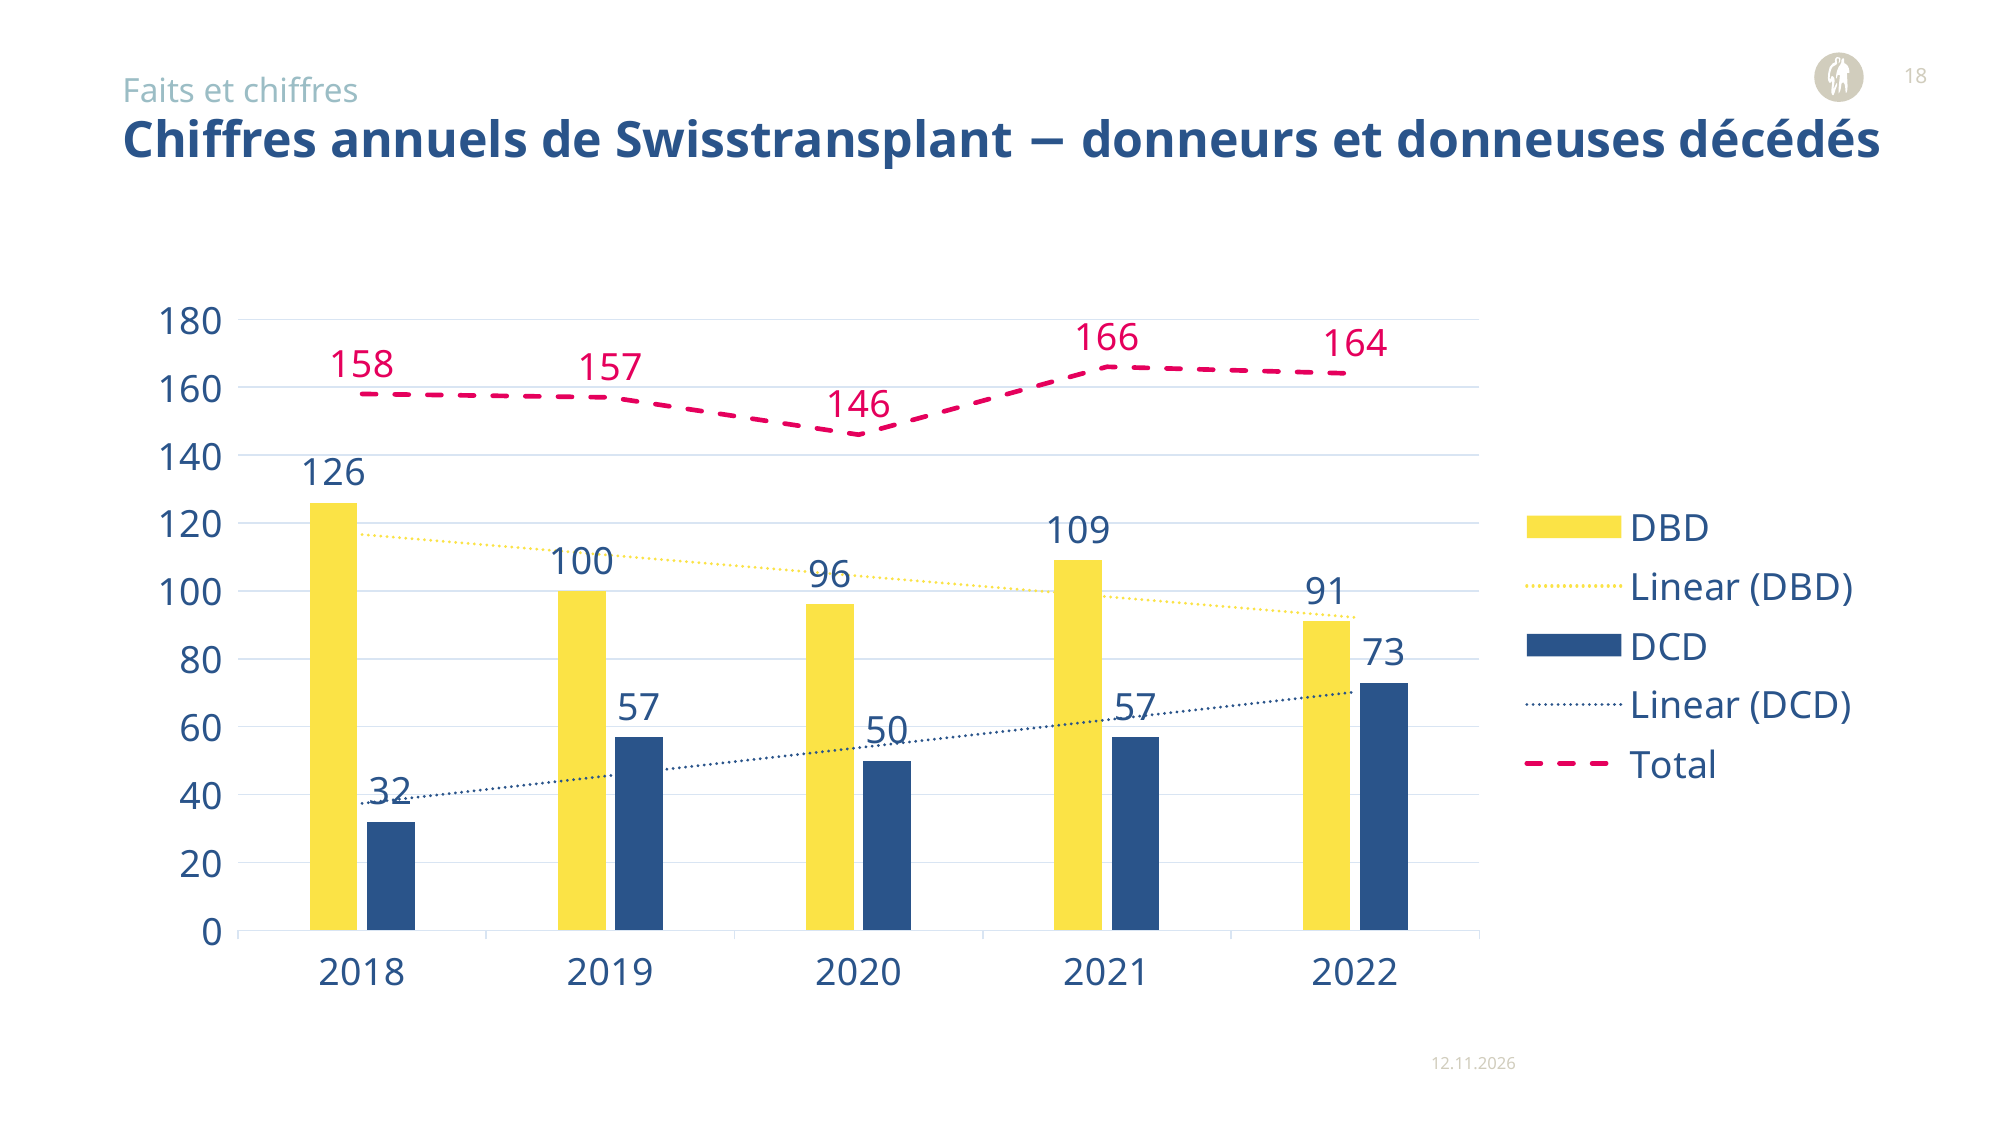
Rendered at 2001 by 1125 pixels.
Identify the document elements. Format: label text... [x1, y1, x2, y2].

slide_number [1431, 1052, 1540, 1083]
chart [122, 278, 1878, 1012]
slide_number 18 [1877, 62, 1928, 85]
list Faits et chiffres [122, 69, 1656, 108]
title Chiffres annuels de Swisstransplant − donneurs et donneuses décédés [122, 107, 1917, 173]
